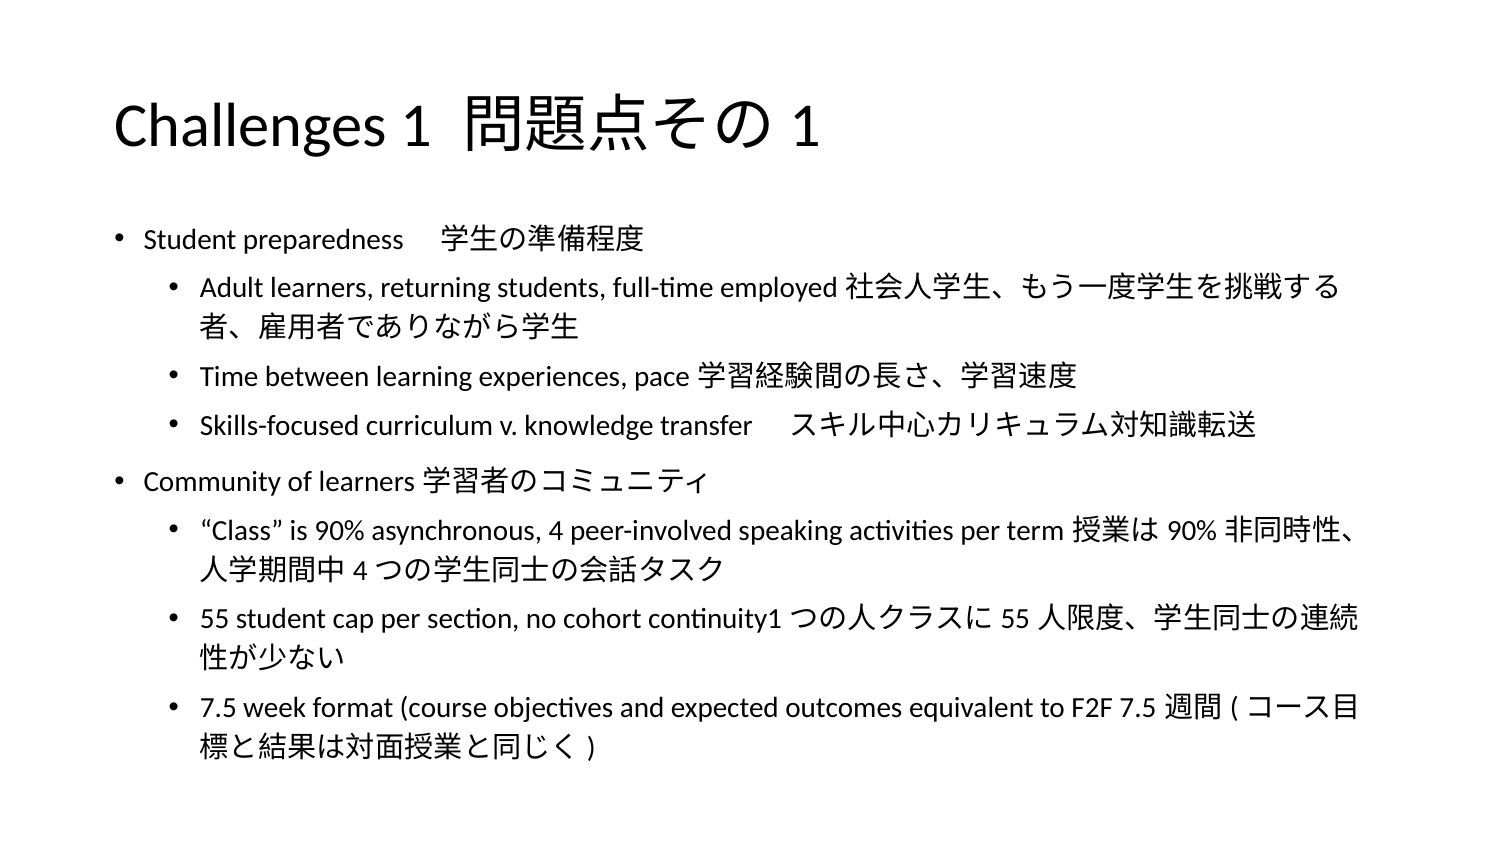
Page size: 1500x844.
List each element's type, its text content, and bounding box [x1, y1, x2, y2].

list Student preparedness 学生の準備程度 Adult learners, returning students, full-time employed社会人学生、もう一度学生を挑戦する者、雇用者でありながら学生 Time between learning experiences, pace学習経験間の長さ、学習速度 Skills-focused curriculum v. knowledge transfer スキル中心カリキュラム対知識転送 Community of learners学習者のコミュニティ “Class” is 90% asynchronous, 4 peer-involved speaking activities per term授業は90%非同時性、人学期間中4つの学生同士の会話タスク 55 student cap per section, no cohort continuity1つの人クラスに55人限度、学生同士の連続性が少ない 7.5 week format (course objectives and expected outcomes equivalent to F2F 7.5週間(コース目標と結果は対面授業と同じく) [103, 209, 1397, 745]
title Challenges 1 問題点その1 [103, 44, 1397, 208]
